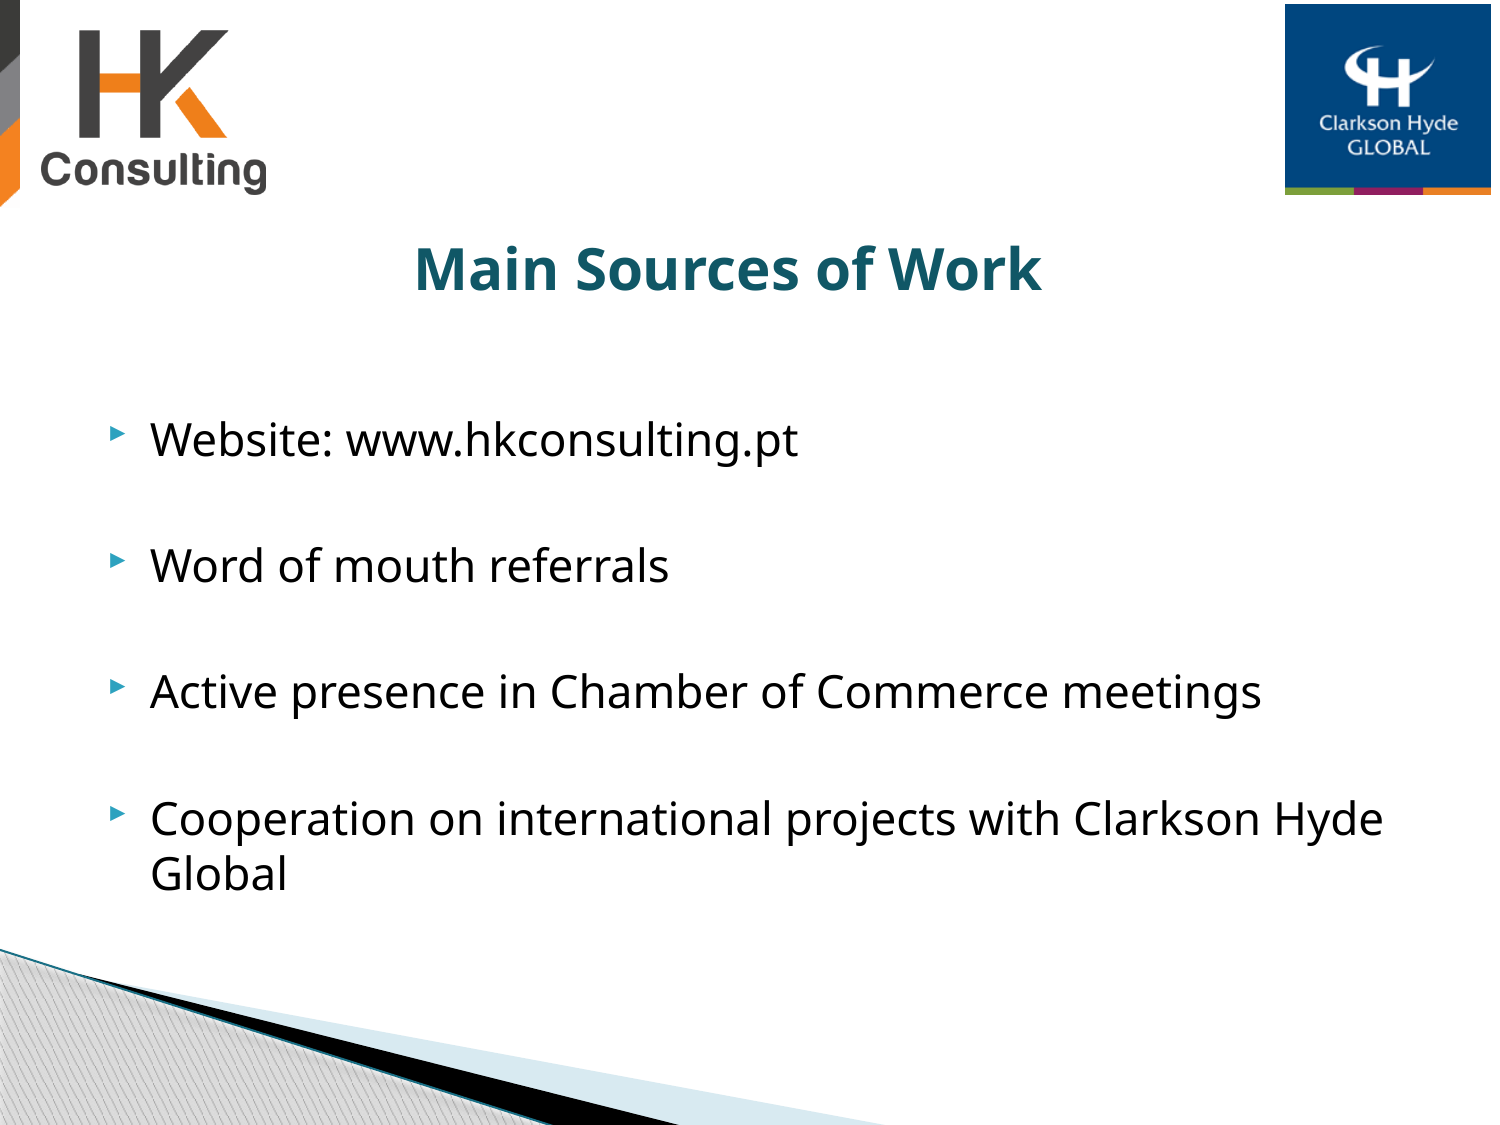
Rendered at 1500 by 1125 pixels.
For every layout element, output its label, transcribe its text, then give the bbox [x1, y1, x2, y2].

picture [0, 0, 20, 209]
title Main Sources of Work [53, 208, 1404, 327]
list Website: www.hkconsulting.pt Word of mouth referrals Active presence in Chamber of Commerce meetings Cooperation on international projects with Clarkson Hyde Global [75, 339, 1425, 965]
picture [40, 30, 266, 196]
picture [1285, 4, 1492, 196]
